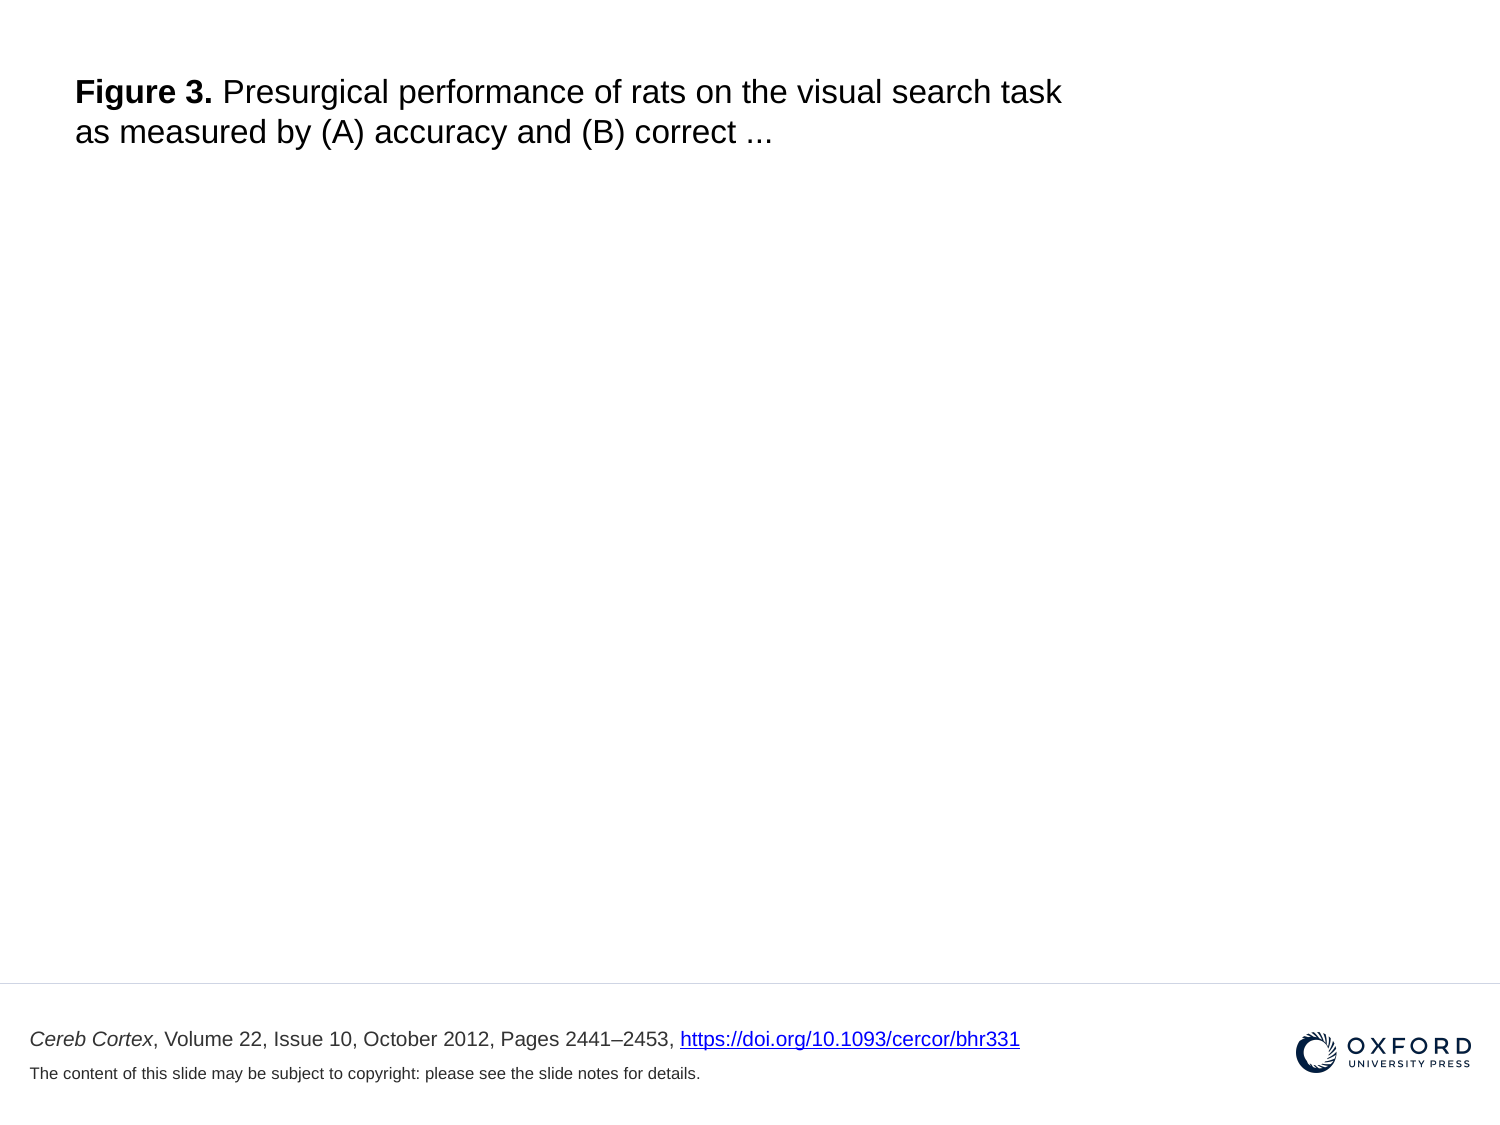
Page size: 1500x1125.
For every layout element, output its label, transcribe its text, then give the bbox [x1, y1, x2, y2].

footer Cereb Cortex, Volume 22, Issue 10, October 2012, Pages 2441–2453, https://doi.org/10.1093/cercor/bhr331 The content of this slide may be subject to copyright: please see the slide notes for details. [0, 983, 1260, 1125]
title Figure 3. Presurgical performance of rats on the visual search task as measured by (A) accuracy and (B) correct ... [75, 69, 1078, 171]
picture [1296, 1032, 1471, 1073]
